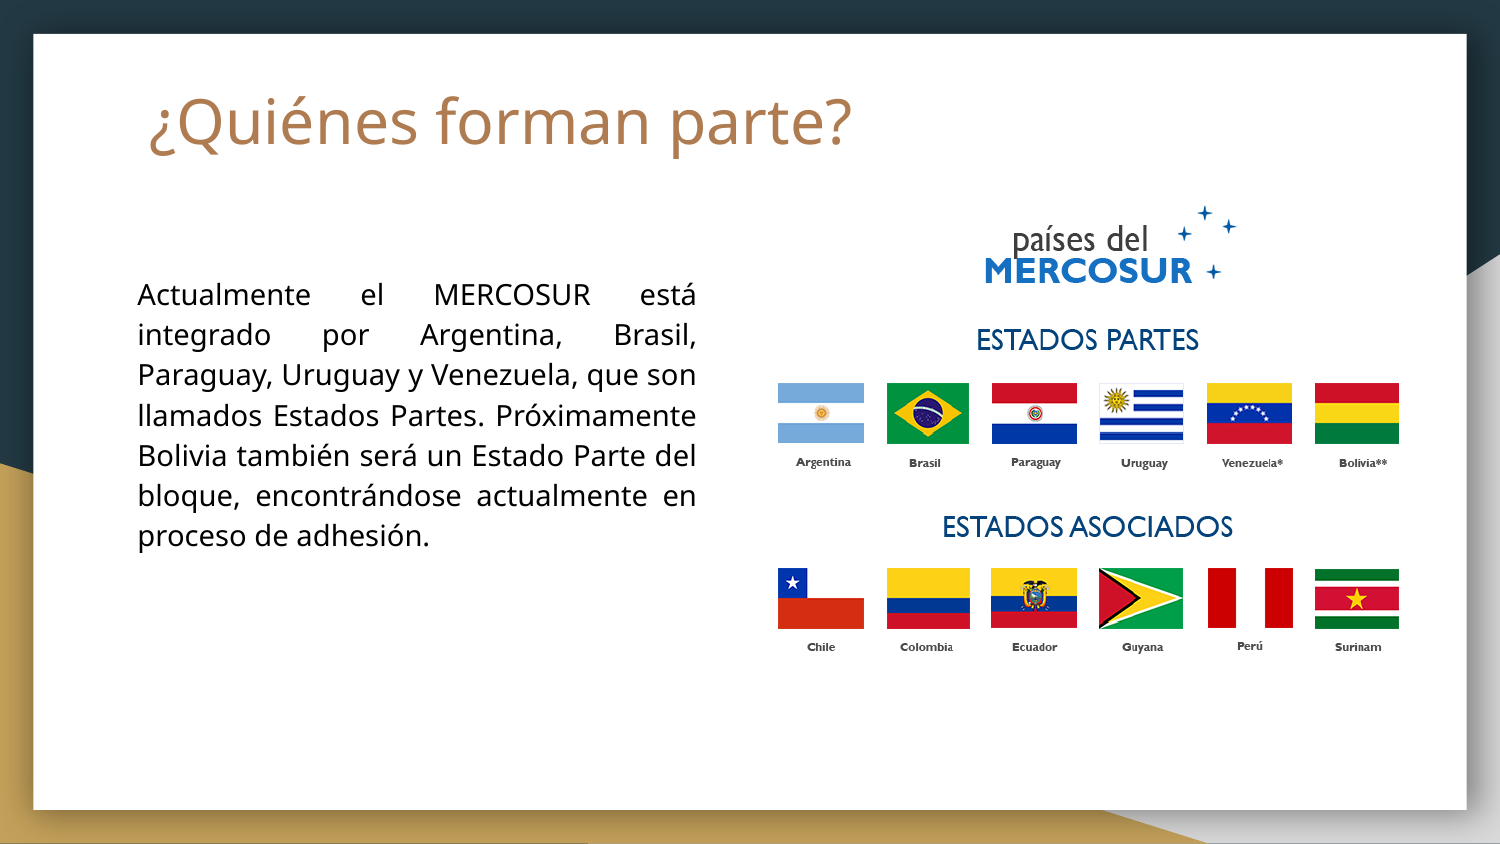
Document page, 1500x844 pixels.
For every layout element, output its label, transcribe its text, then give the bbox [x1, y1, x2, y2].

picture [770, 182, 1407, 686]
list Actualmente el MERCOSUR está integrado por Argentina, Brasil, Paraguay, Uruguay y Venezuela, que son llamados Estados Partes. Próximamente Bolivia también será un Estado Parte del bloque, encontrándose actualmente en proceso de adhesión. [122, 256, 713, 685]
title ¿Quiénes forman parte? [134, 67, 1366, 191]
